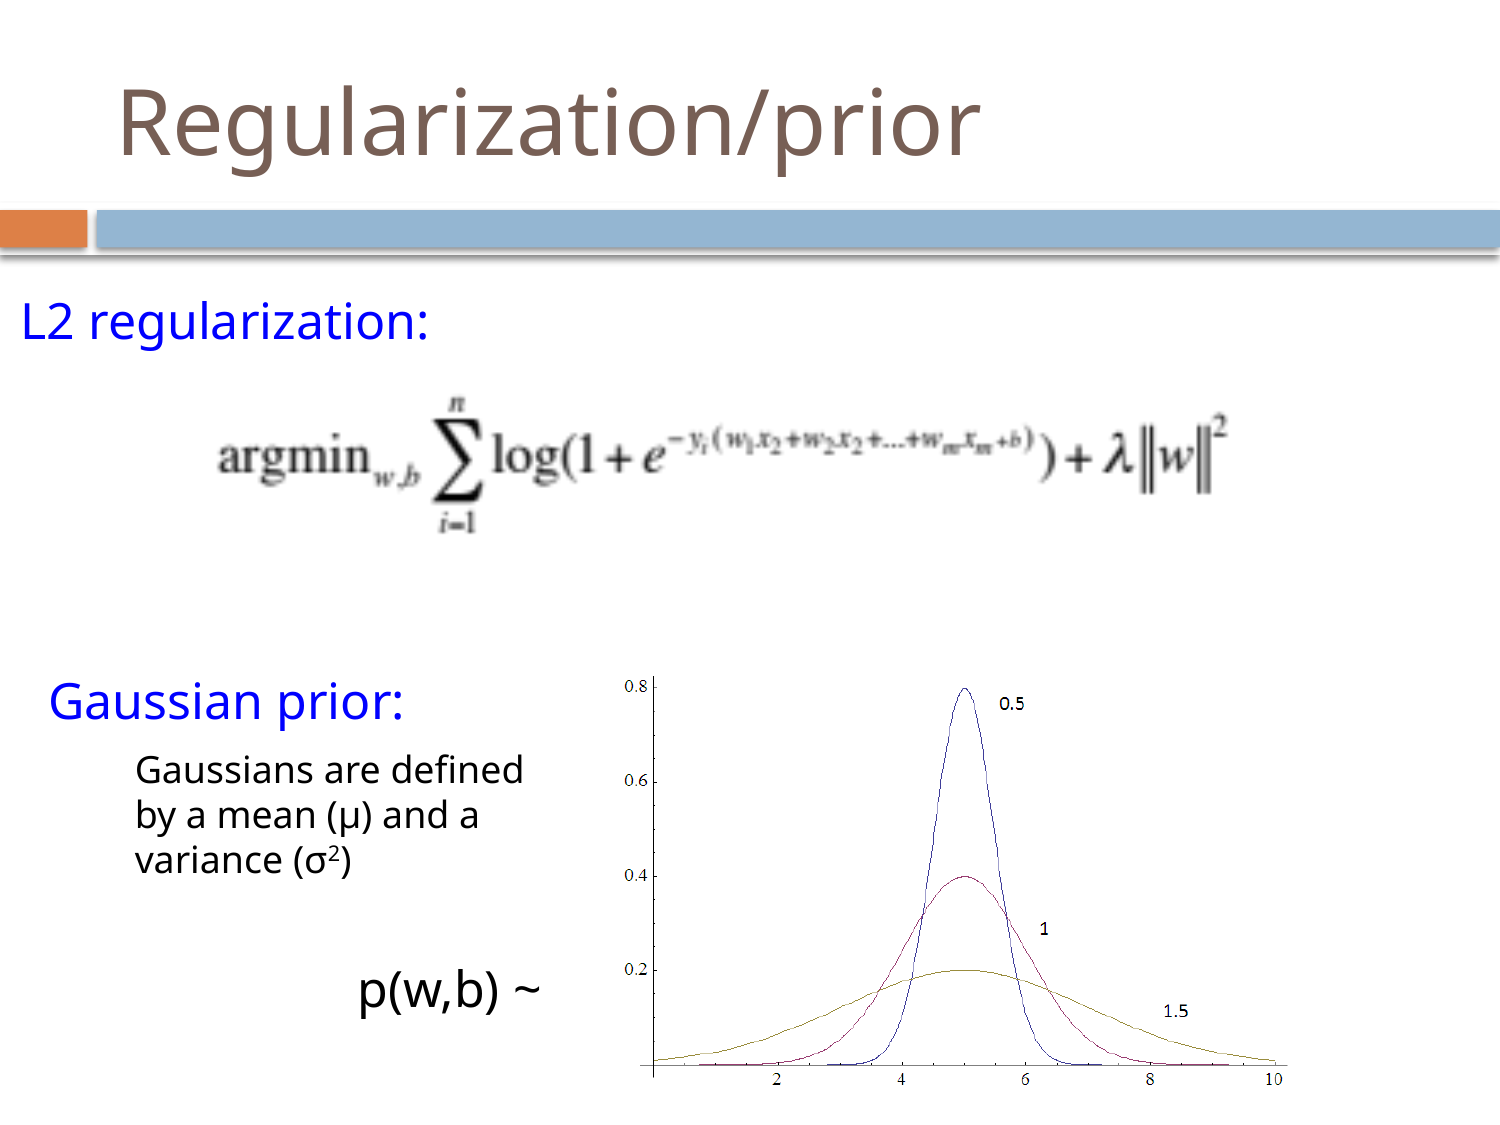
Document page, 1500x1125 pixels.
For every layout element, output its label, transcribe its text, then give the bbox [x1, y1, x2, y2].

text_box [212, 374, 1233, 538]
title Regularization/prior [100, 37, 1438, 200]
text_box L2 regularization: [5, 282, 445, 357]
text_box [58, 662, 1288, 1090]
